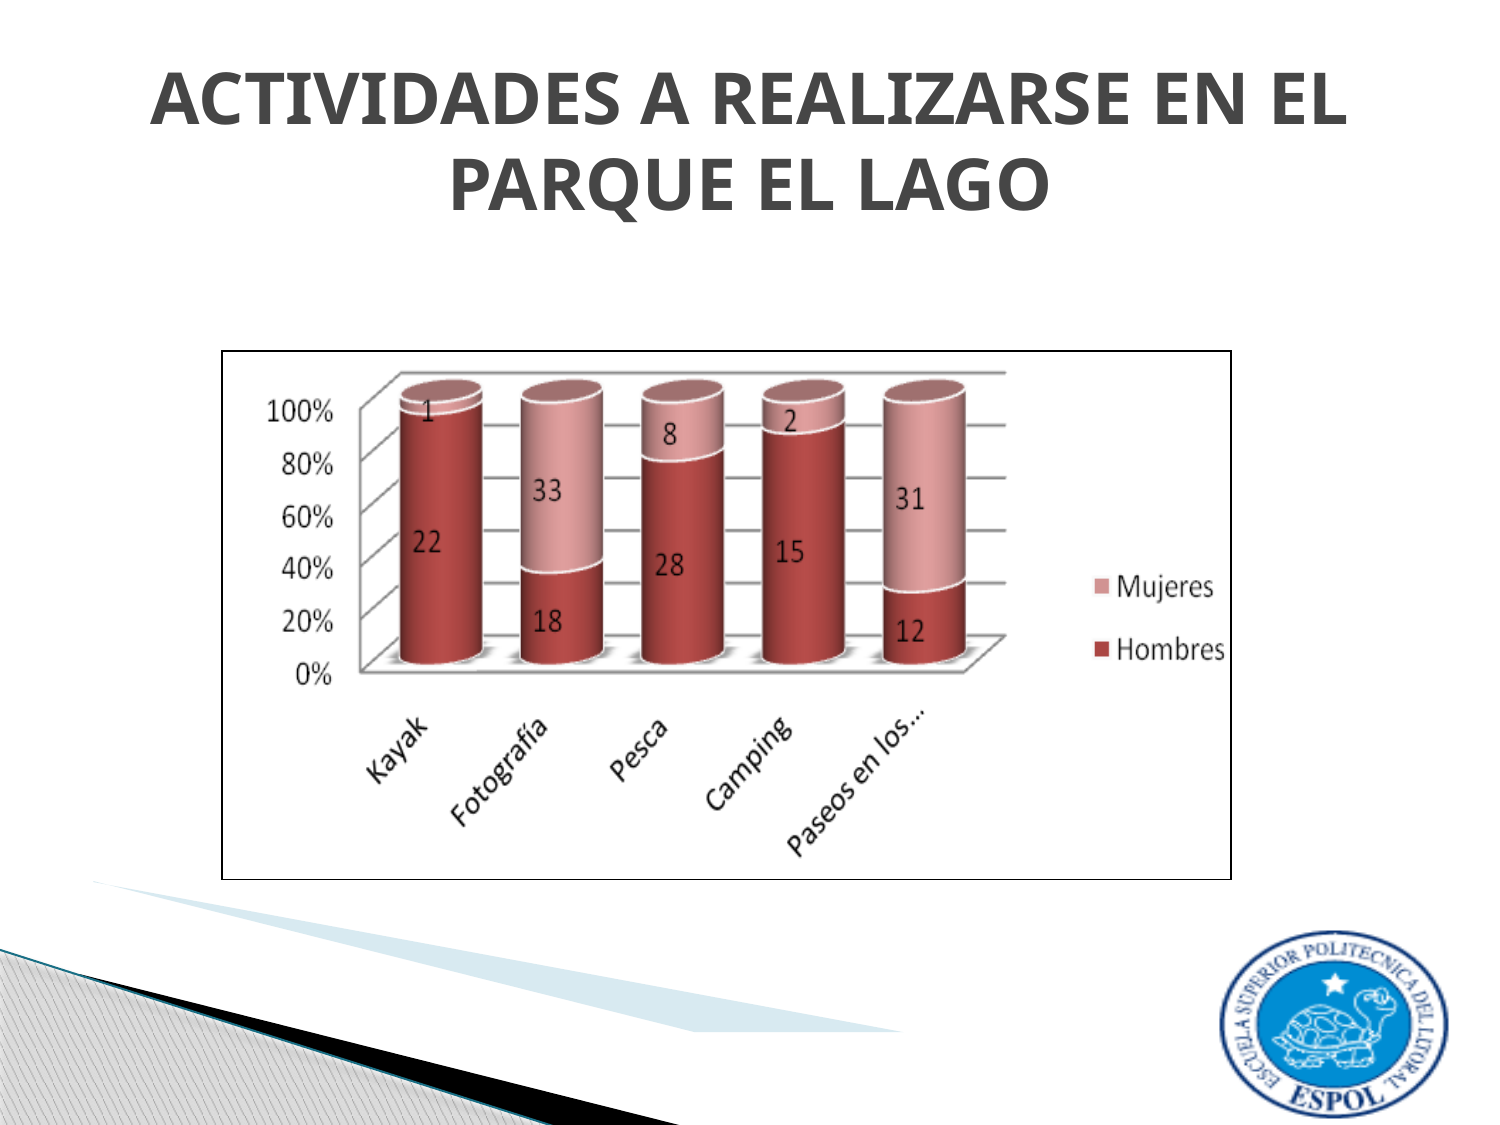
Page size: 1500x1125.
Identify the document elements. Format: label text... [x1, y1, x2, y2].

picture [1218, 925, 1454, 1125]
title ACTIVIDADES A REALIZARSE EN EL PARQUE EL LAGO [75, 45, 1425, 233]
picture [222, 351, 1231, 880]
